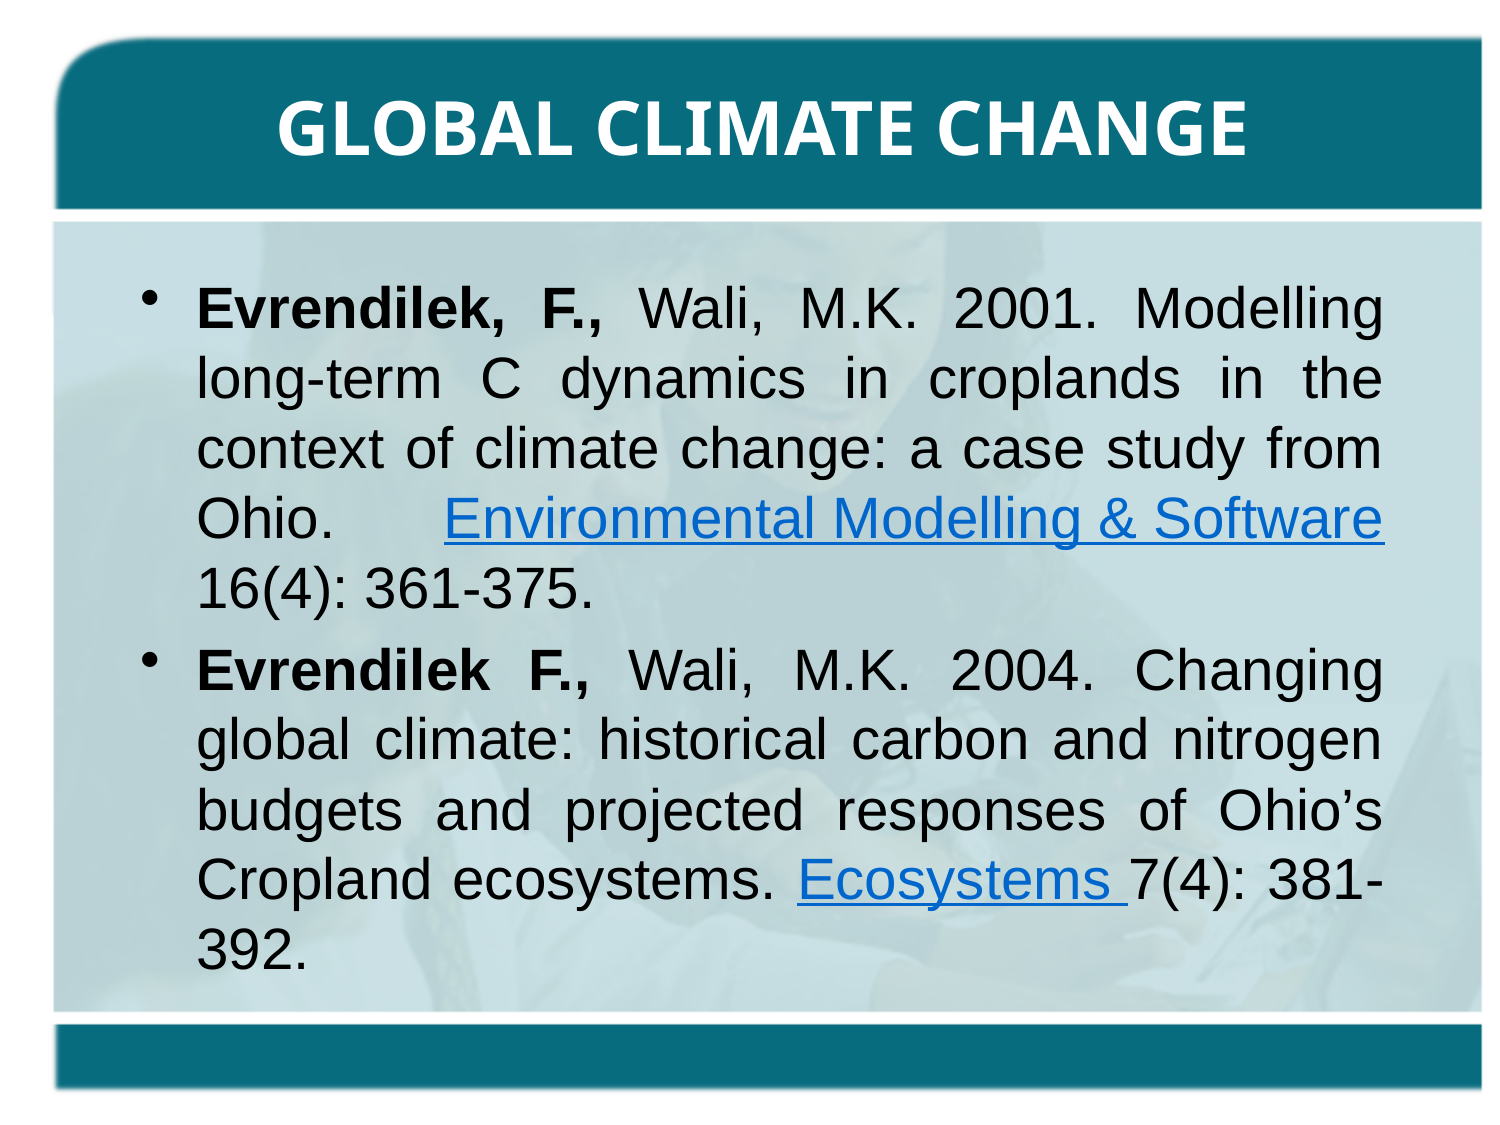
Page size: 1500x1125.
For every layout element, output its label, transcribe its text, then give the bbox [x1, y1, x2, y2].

title Global climate change [125, 62, 1400, 188]
picture [0, 0, 1500, 1125]
list Evrendilek, F., Wali, M.K. 2001. Modelling long-term C dynamics in croplands in the context of climate change: a case study from Ohio. Environmental Modelling & Software 16(4): 361-375. Evrendilek F., Wali, M.K. 2004. Changing global climate: historical carbon and nitrogen budgets and projected responses of Ohio’s Cropland ecosystems. Ecosystems 7(4): 381-392. [125, 262, 1400, 988]
